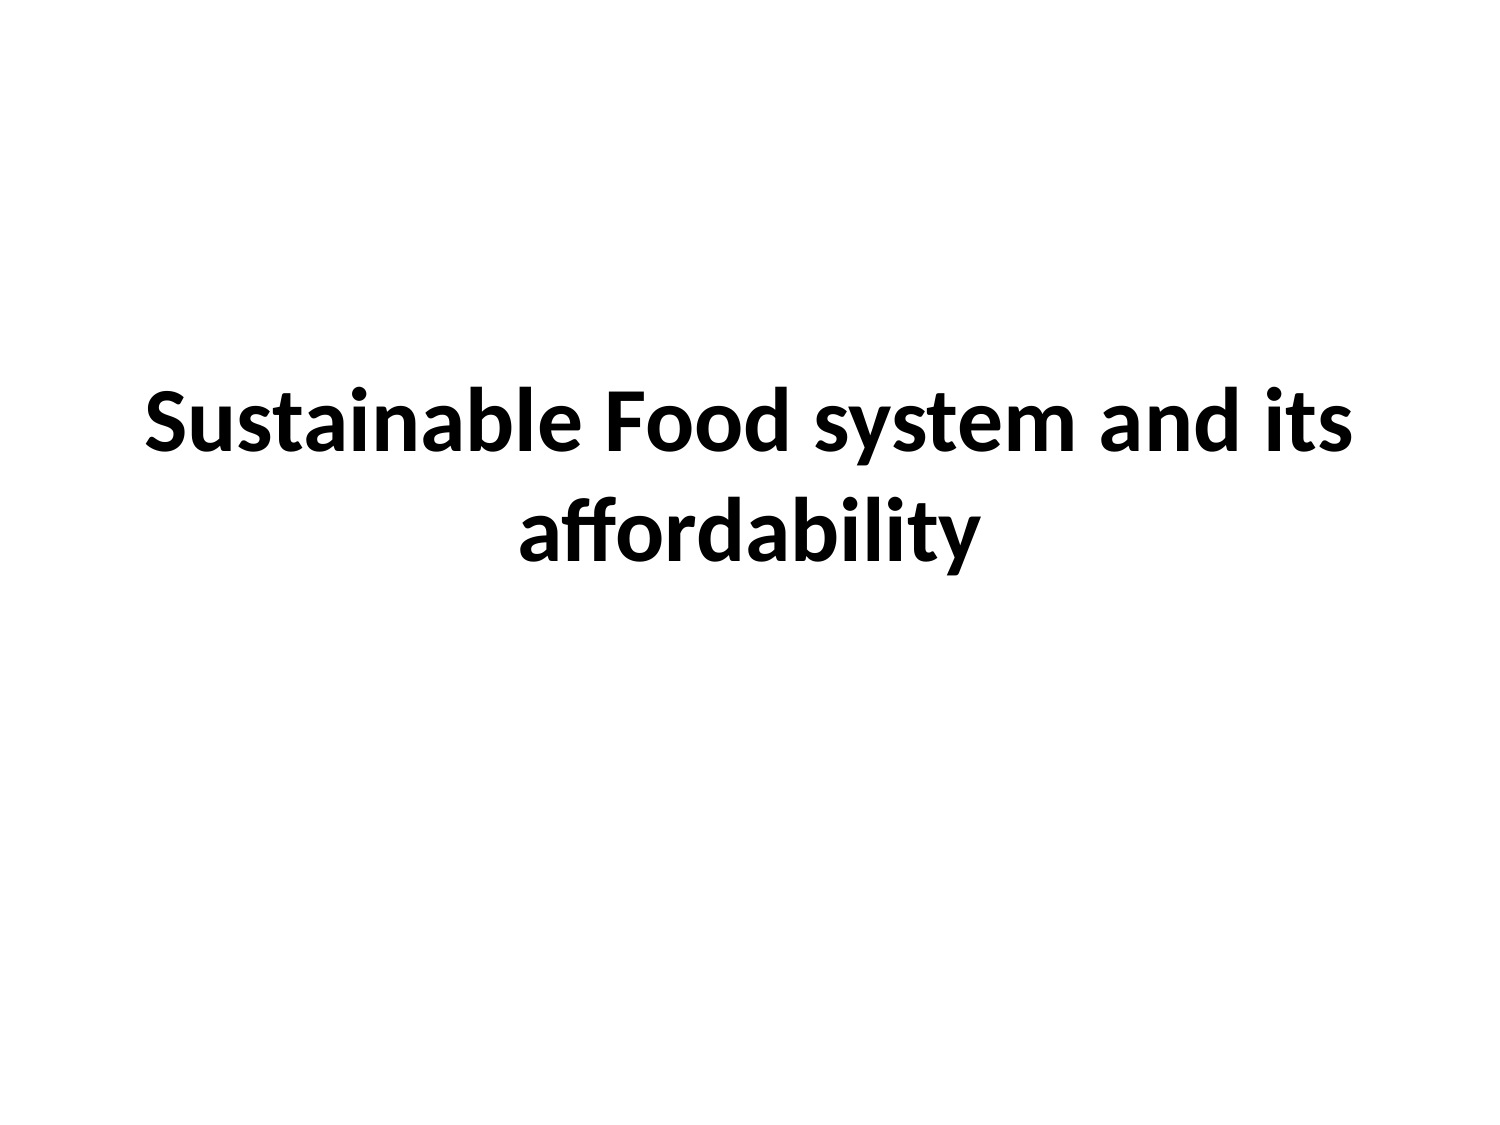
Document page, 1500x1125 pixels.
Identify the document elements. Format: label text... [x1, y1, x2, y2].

title Sustainable Food system and its affordability [112, 349, 1388, 591]
